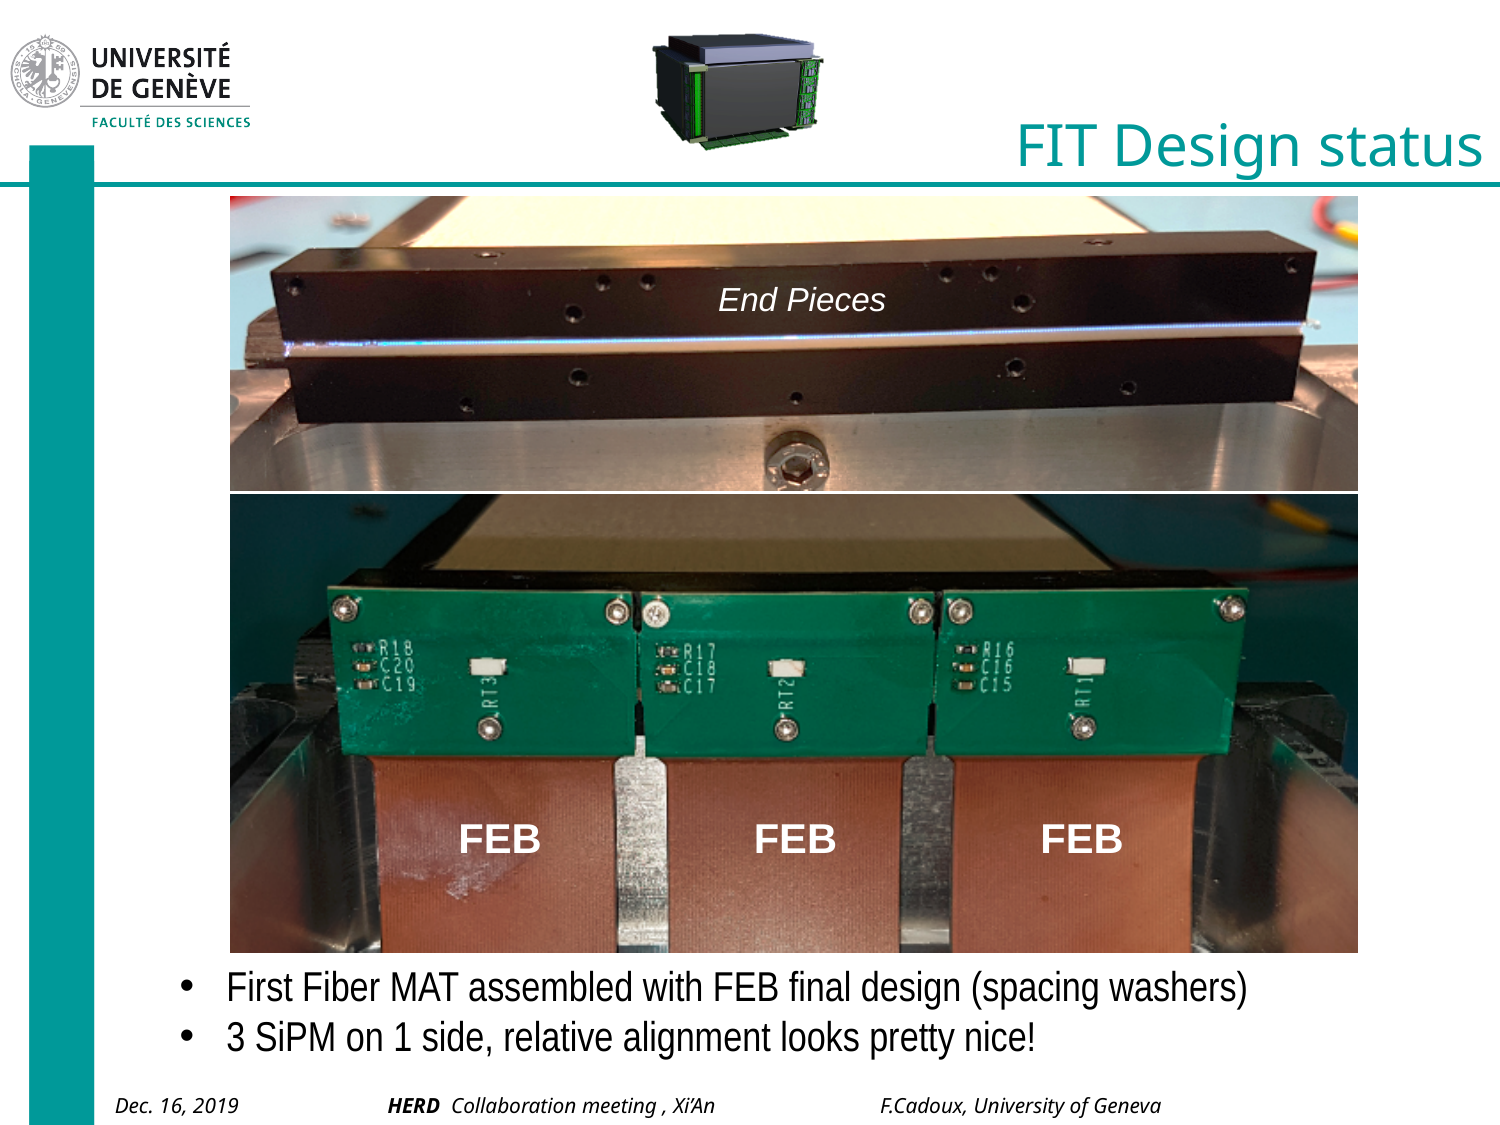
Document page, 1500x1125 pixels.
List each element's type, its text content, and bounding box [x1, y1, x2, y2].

picture [229, 195, 1358, 492]
picture [229, 494, 1358, 954]
picture [631, 19, 846, 161]
text_box FIT Design status [342, 90, 1500, 197]
text_box First Fiber MAT assembled with FEB final design (spacing washers) 3 SiPM on 1 side, relative alignment looks pretty nice! [164, 952, 1264, 1068]
picture [0, 18, 266, 146]
